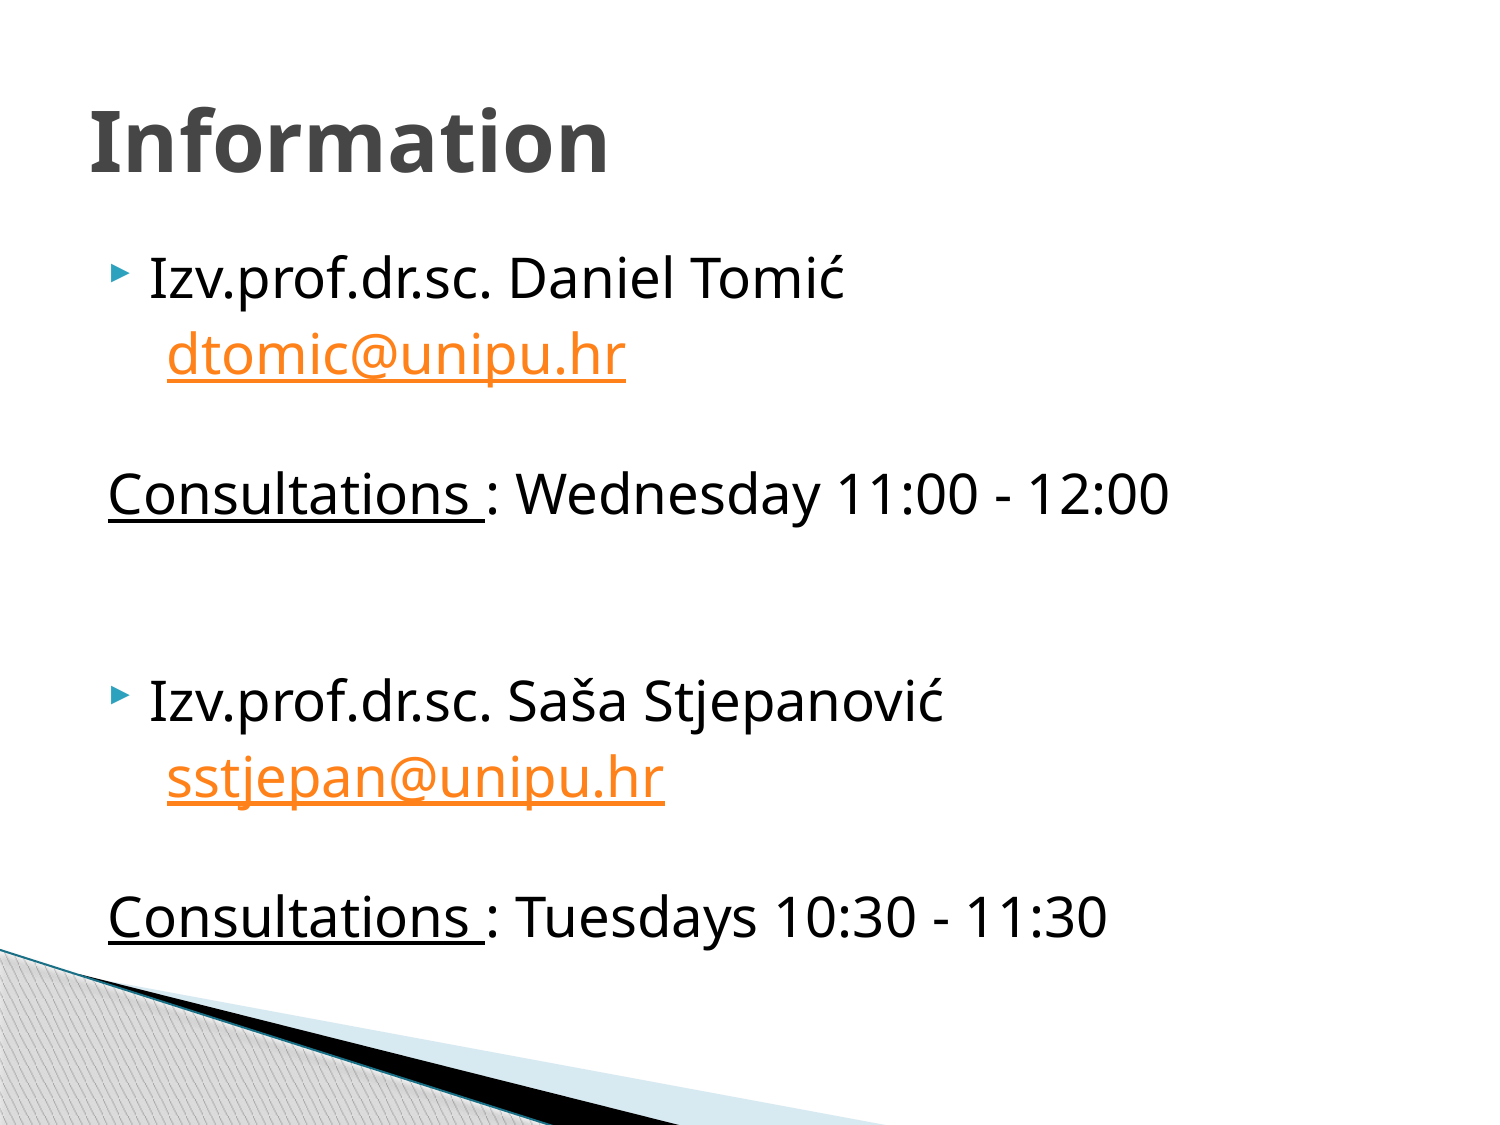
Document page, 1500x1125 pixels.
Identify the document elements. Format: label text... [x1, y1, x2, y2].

list Izv.prof.dr.sc. Daniel Tomić dtomic@unipu.hr Consultations : Wednesday 11:00 - 12:00 Izv.prof.dr.sc. Saša Stjepanović sstjepan@unipu.hr Consultations : Tuesdays 10:30 - 11:30 [74, 242, 1426, 1063]
title Information [75, 45, 1425, 233]
